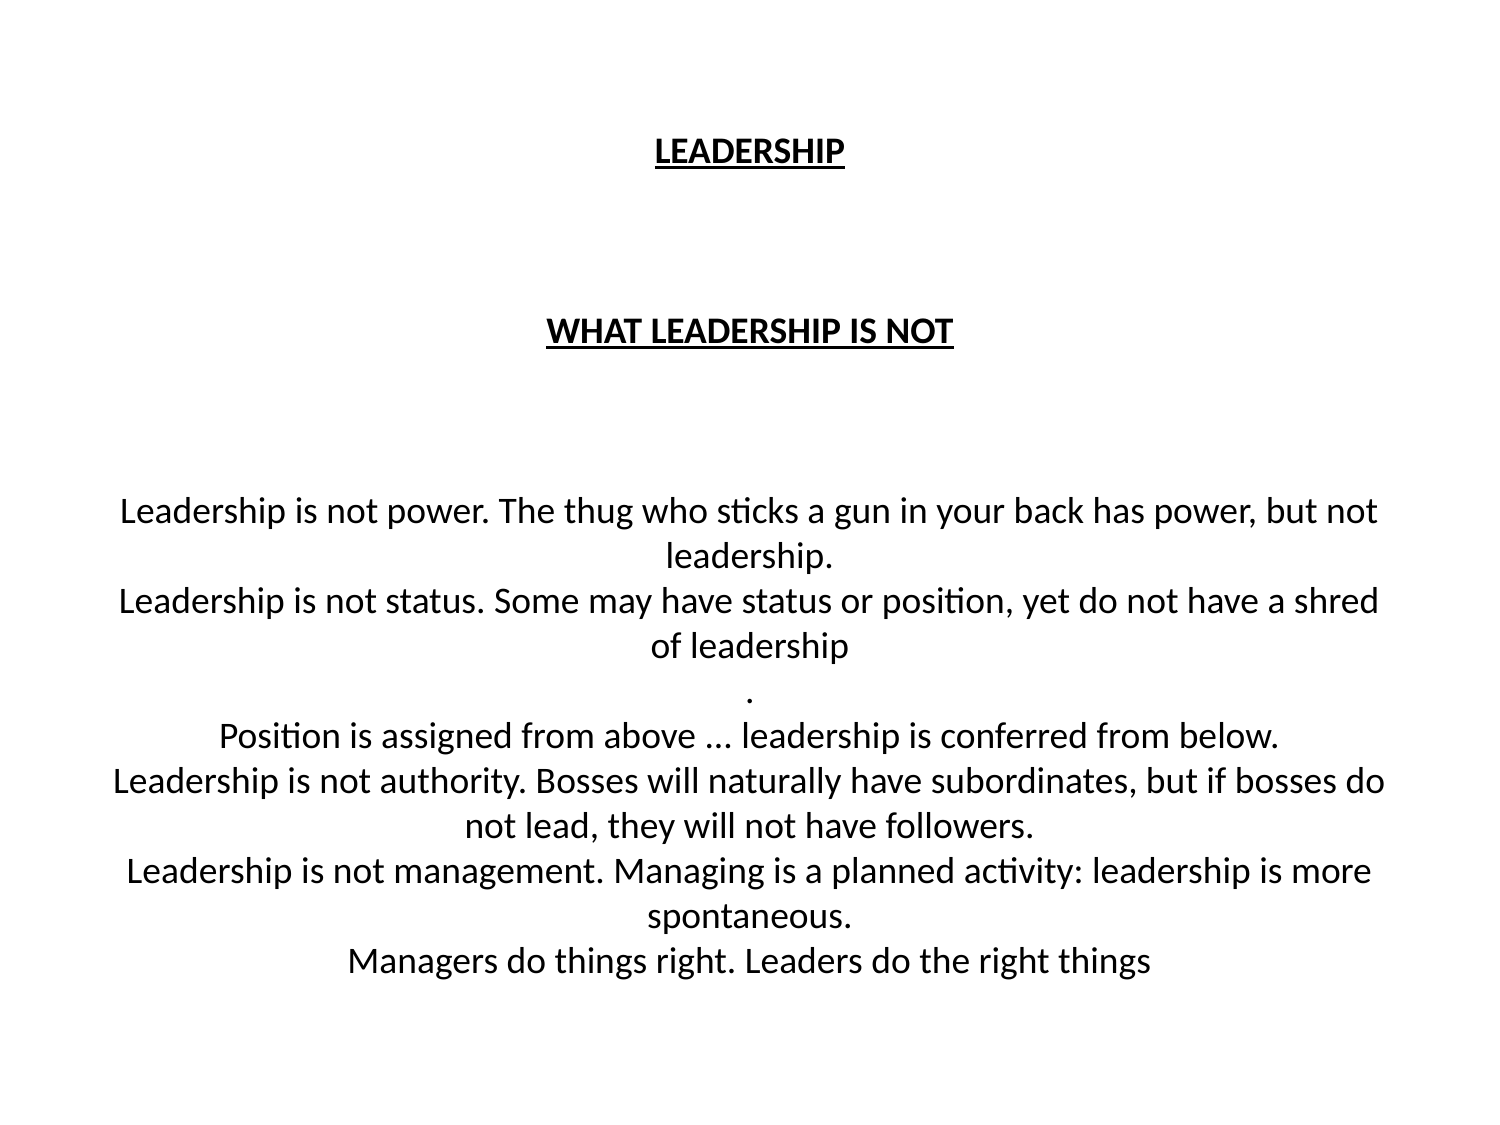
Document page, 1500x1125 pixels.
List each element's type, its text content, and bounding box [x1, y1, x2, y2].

title LEADERSHIP WHAT LEADERSHIP IS NOT Leadership is not power. The thug who sticks a gun in your back has power, but not leadership. Leadership is not status. Some may have status or position, yet do not have a shred of leadership . Position is assigned from above ... leadership is conferred from below. Leadership is not authority. Bosses will naturally have subordinates, but if bosses do not lead, they will not have followers. Leadership is not management. Managing is a planned activity: leadership is more spontaneous. Managers do things right. Leaders do the right things [75, 45, 1425, 1063]
